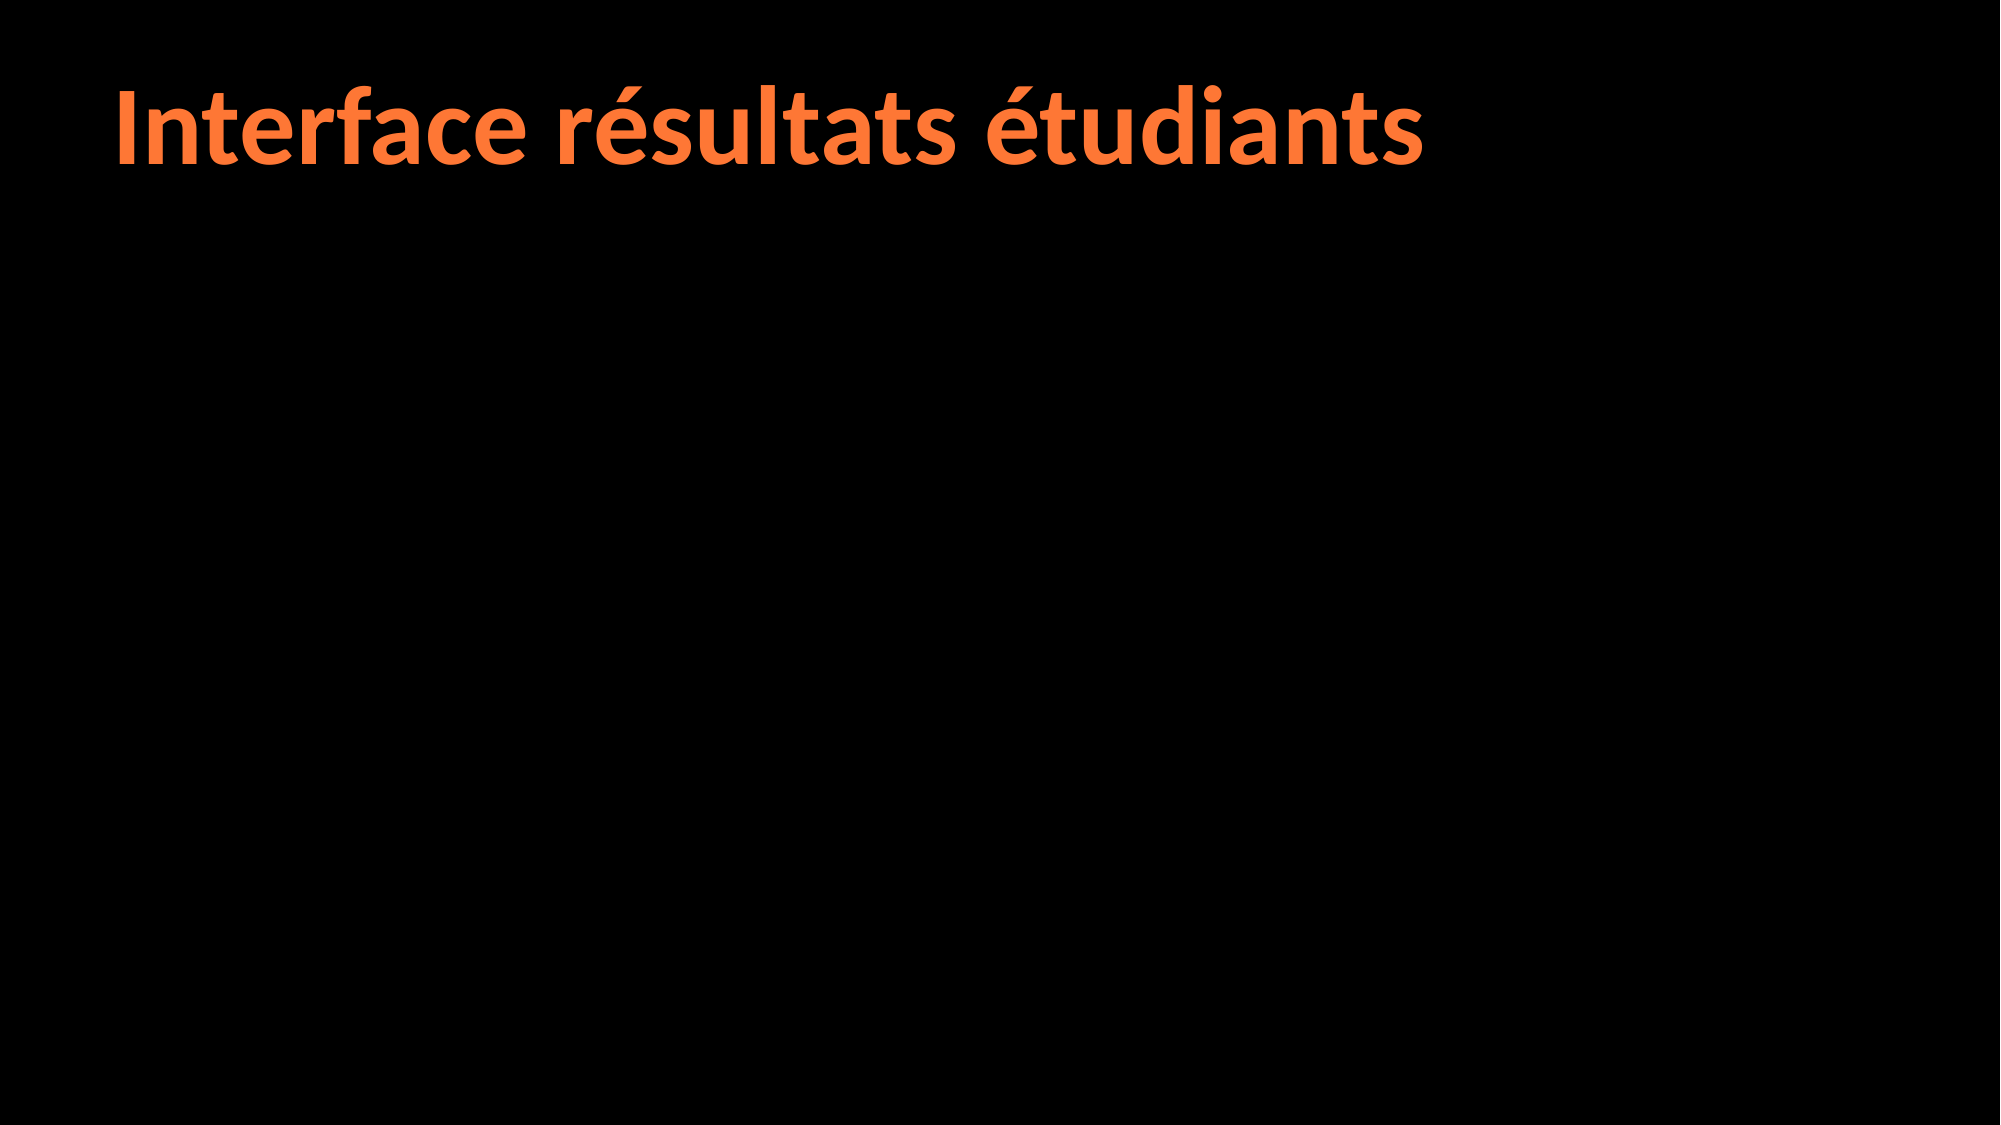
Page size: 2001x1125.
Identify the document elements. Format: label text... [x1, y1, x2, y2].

text_box Interface résultats étudiants [97, 44, 1442, 195]
